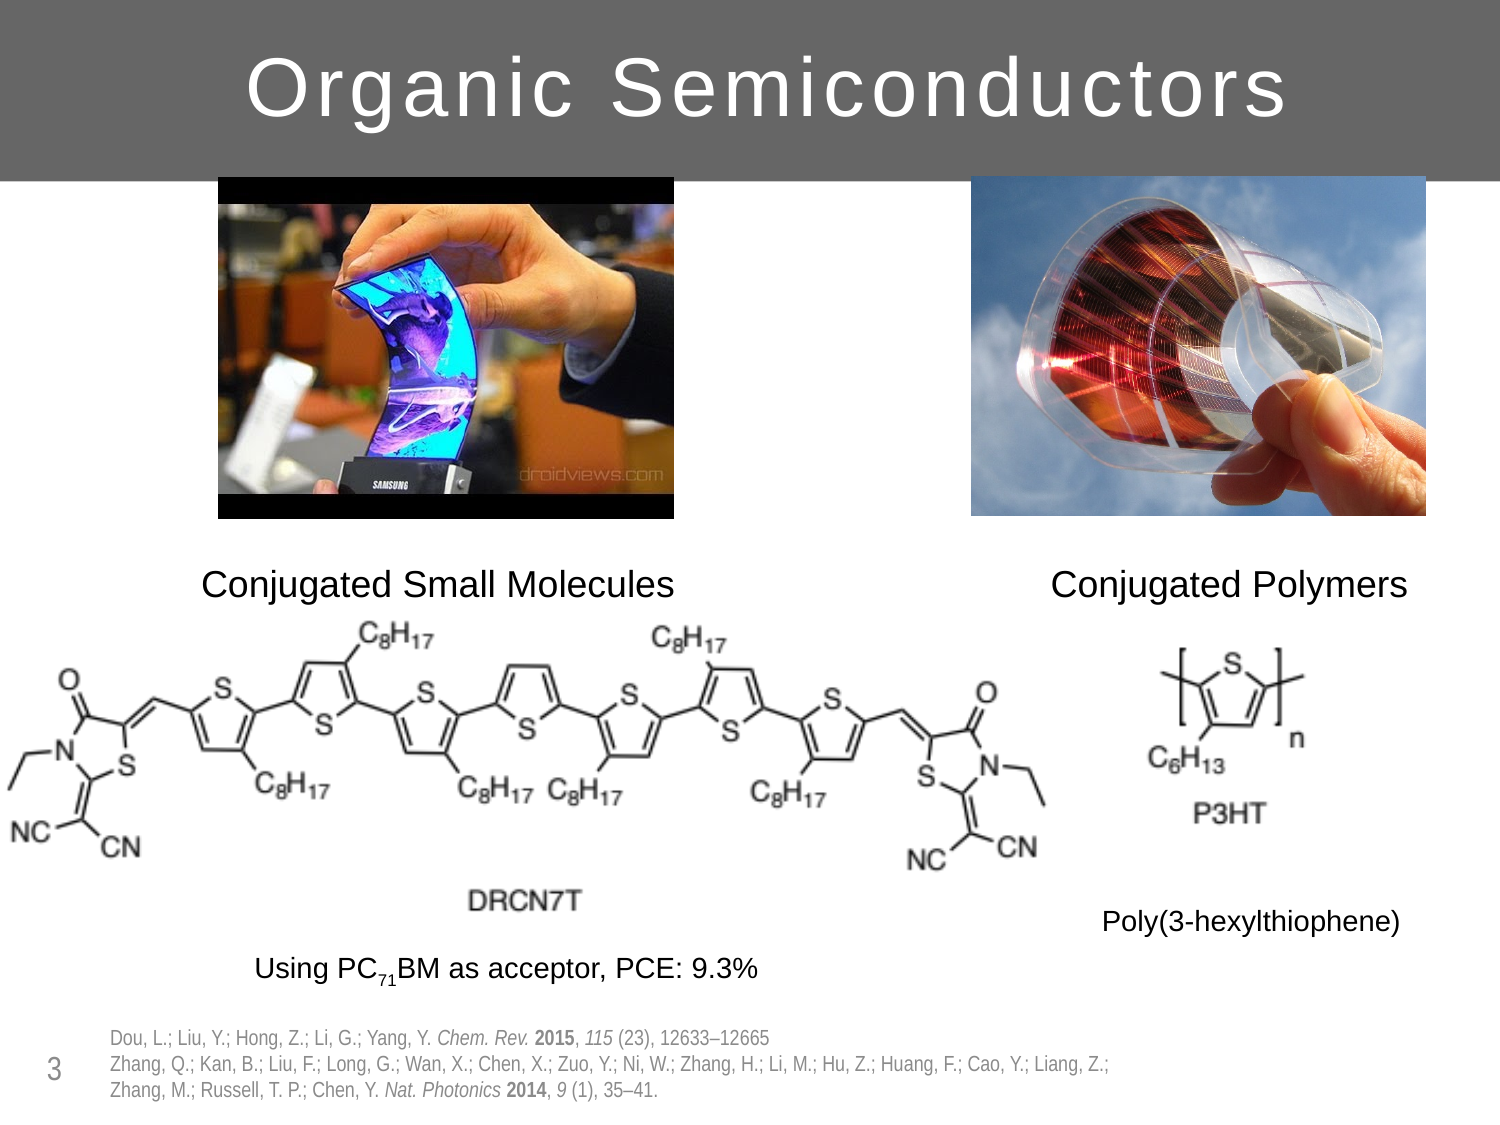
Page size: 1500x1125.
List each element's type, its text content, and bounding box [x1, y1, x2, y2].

text_box Using PC71BM as acceptor, PCE: 9.3% [239, 942, 774, 997]
text_box Conjugated Polymers [1035, 552, 1424, 613]
picture [0, 613, 1049, 918]
title Organic Semiconductors [0, 0, 1500, 182]
text_box Conjugated Small Molecules [186, 552, 690, 613]
picture [218, 177, 674, 519]
slide_number 3 [31, 1046, 95, 1088]
picture [971, 176, 1426, 516]
footer Dou, L.; Liu, Y.; Hong, Z.; Li, G.; Yang, Y. Chem. Rev. 2015, 115 (23), 12633–12665 Zhang, Q.; Kan, B.; Liu, F.; Long, G.; Wan, X.; Chen, X.; Zuo, Y.; Ni, W.; Zhang, H.; Li, M.; Hu, Z.; Huang, F.; Cao, Y.; Liang, Z.; Zhang, M.; Russell, T. P.; Chen, Y. Nat. Photonics 2014, 9 (1), 35–41. [95, 1000, 1176, 1125]
text_box Poly(3-hexylthiophene) [1087, 894, 1417, 945]
picture [1141, 644, 1310, 830]
